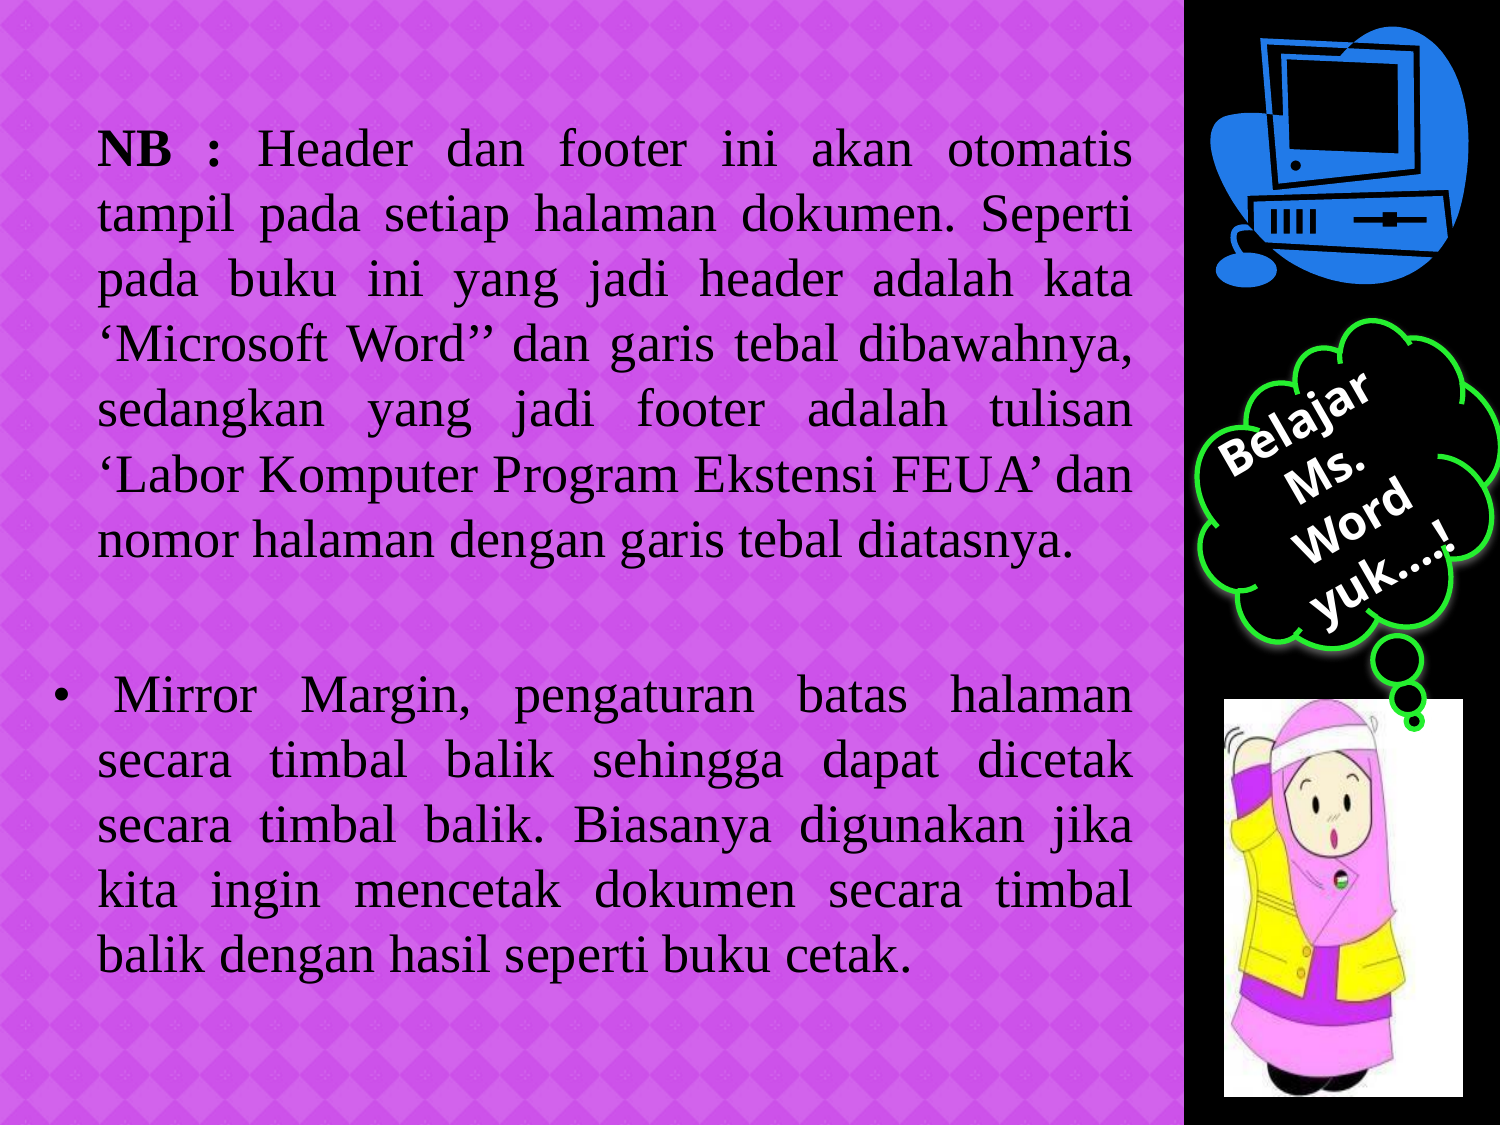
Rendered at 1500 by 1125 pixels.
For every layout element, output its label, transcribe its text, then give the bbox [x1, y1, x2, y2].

list NB : Header dan footer ini akan otomatis tampil pada setiap halaman dokumen. Seperti pada buku ini yang jadi header adalah kata ‘Microsoft Word’’ dan garis tebal dibawahnya, sedangkan yang jadi footer adalah tulisan ‘Labor Komputer Program Ekstensi FEUA’ dan nomor halaman dengan garis tebal diatasnya. • Mirror Margin, pengaturan batas halaman secara timbal balik sehingga dapat dicetak secara timbal balik. Biasanya digunakan jika kita ingin mencetak dokumen secara timbal balik dengan hasil seperti buku cetak. [37, 104, 1150, 1088]
picture [1224, 699, 1463, 1097]
